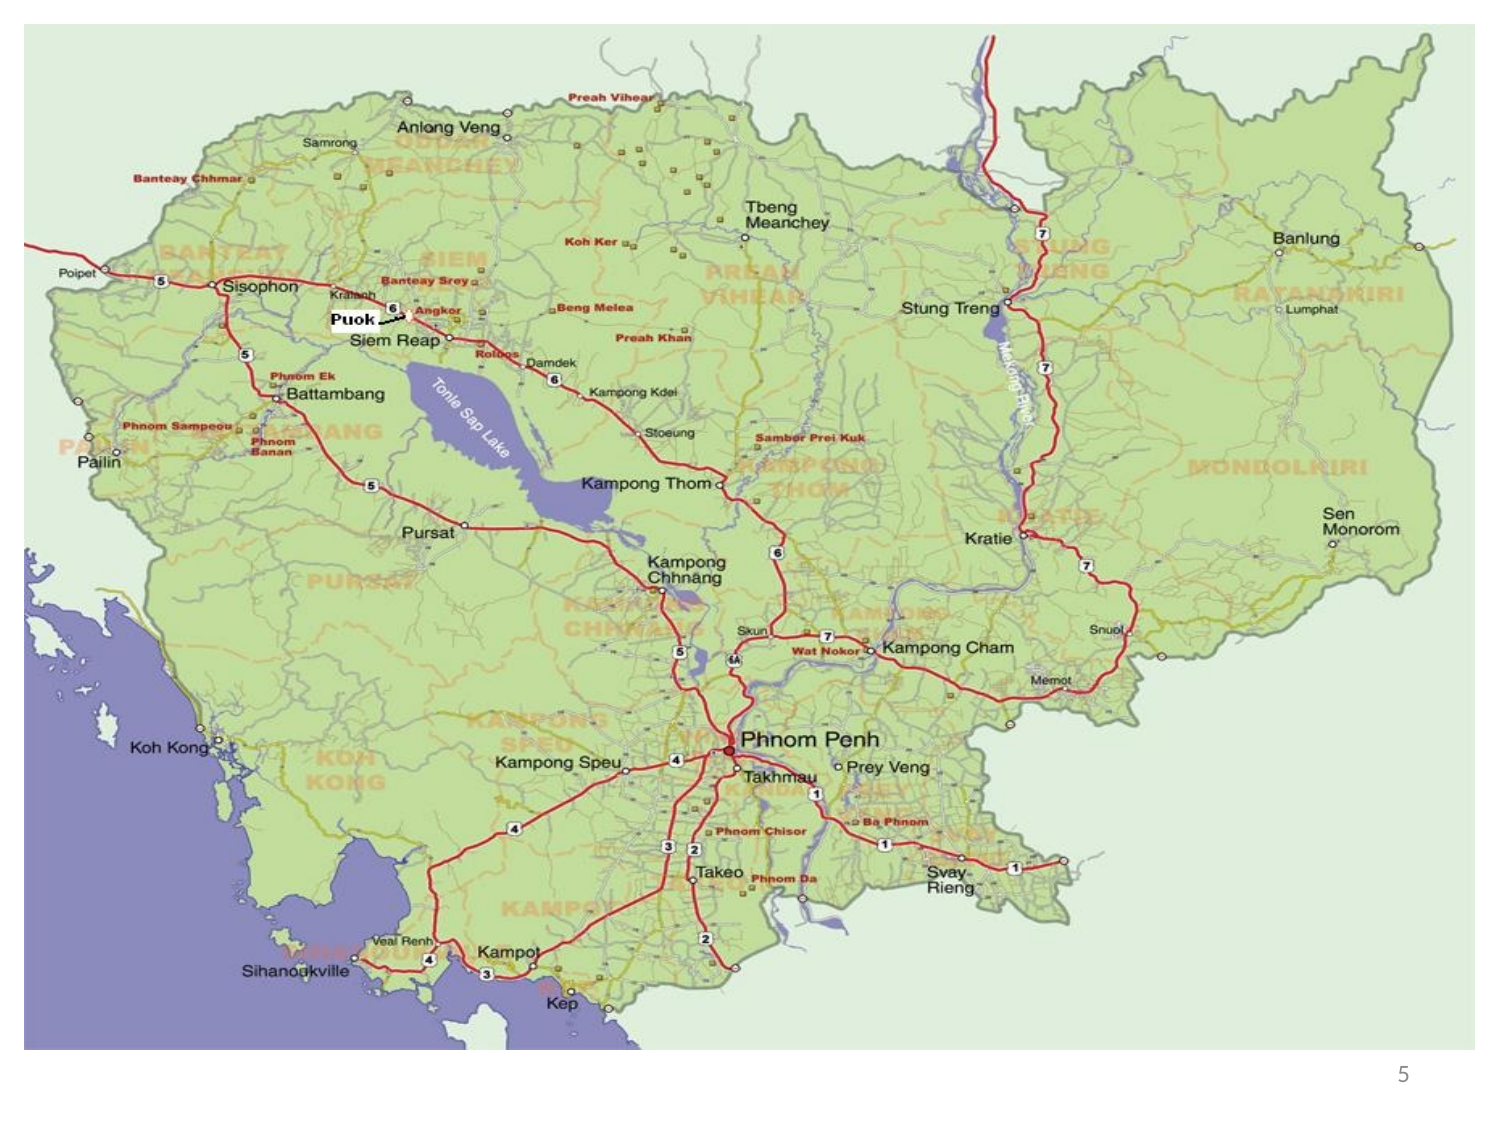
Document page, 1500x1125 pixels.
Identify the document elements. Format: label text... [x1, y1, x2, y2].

slide_number 5 [1074, 1058, 1425, 1103]
picture [24, 24, 1476, 1051]
